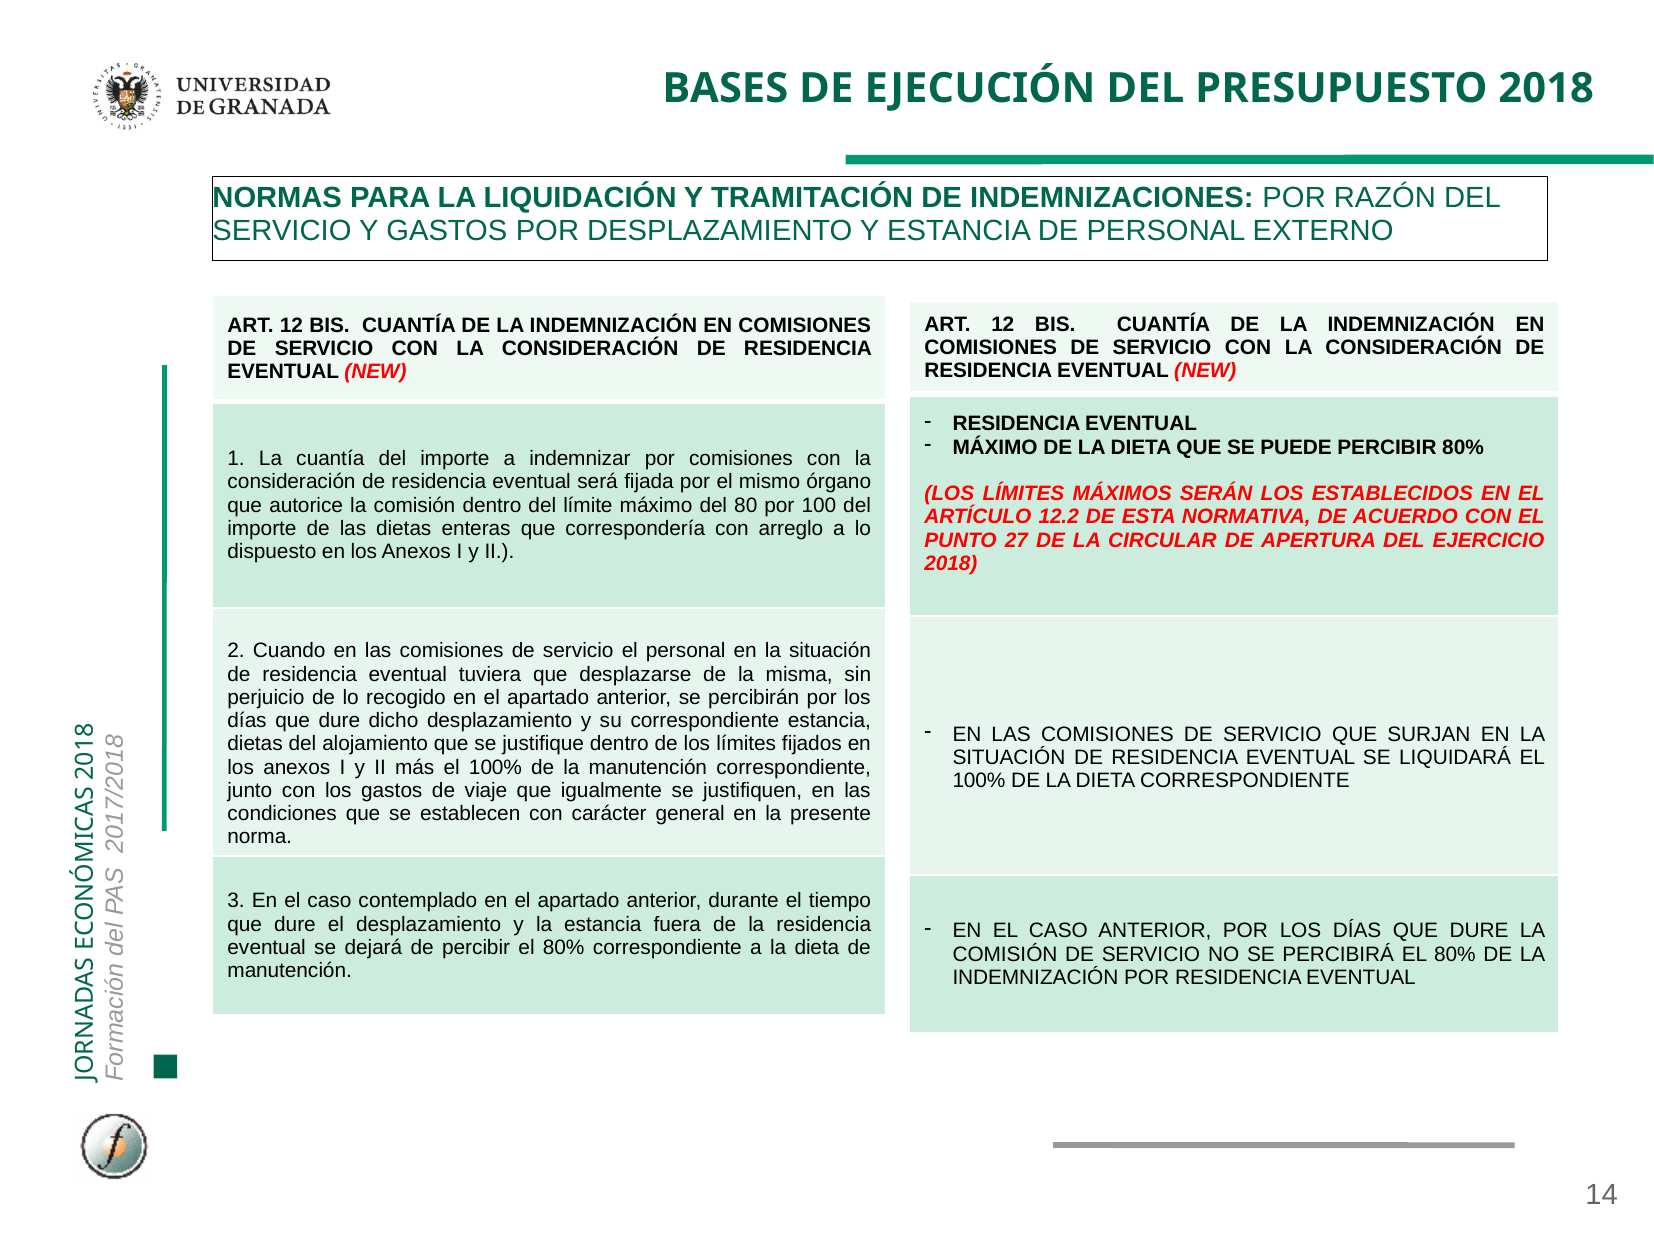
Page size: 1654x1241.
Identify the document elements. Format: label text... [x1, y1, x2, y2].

picture [56, 17, 367, 175]
table_cell 3. En el caso contemplado en el apartado anterior, durante el tiempo que dure el desplazamiento y la estancia fuera de la residencia eventual se dejará de percibir el 80% correspondiente a la dieta de manutención. [213, 857, 885, 1014]
table_cell EN EL CASO ANTERIOR, POR LOS DÍAS QUE DURE LA COMISIÓN DE SERVICIO NO SE PERCIBIRÁ EL 80% DE LA INDEMNIZACIÓN POR RESIDENCIA EVENTUAL [910, 876, 1558, 1032]
picture [73, 1105, 153, 1187]
text_box NORMAS PARA LA LIQUIDACIÓN Y TRAMITACIÓN DE INDEMNIZACIONES: POR RAZÓN DEL SERVICIO Y GASTOS POR DESPLAZAMIENTO Y ESTANCIA DE PERSONAL EXTERNO [212, 176, 1548, 261]
table_cell EN LAS COMISIONES DE SERVICIO QUE SURJAN EN LA SITUACIÓN DE RESIDENCIA EVENTUAL SE LIQUIDARÁ EL 100% DE LA DIETA CORRESPONDIENTE [910, 617, 1558, 874]
table_cell 1. La cuantía del importe a indemnizar por comisiones con la consideración de residencia eventual será fijada por el mismo órgano que autorice la comisión dentro del límite máximo del 80 por 100 del importe de las dietas enteras que correspondería con arreglo a lo dispuesto en los Anexos I y II.). [213, 404, 885, 607]
table_header ART. 12 BIS. CUANTÍA DE LA INDEMNIZACIÓN EN COMISIONES DE SERVICIO CON LA CONSIDERACIÓN DE RESIDENCIA EVENTUAL (NEW) [213, 296, 885, 399]
table_cell RESIDENCIA EVENTUAL MÁXIMO DE LA DIETA QUE SE PUEDE PERCIBIR 80% (LOS LÍMITES MÁXIMOS SERÁN LOS ESTABLECIDOS EN EL ARTÍCULO 12.2 DE ESTA NORMATIVA, DE ACUERDO CON EL PUNTO 27 DE LA CIRCULAR DE APERTURA DEL EJERCICIO 2018) [910, 397, 1558, 615]
title BASES DE EJECUCIÓN DEL PRESUPUESTO 2018 [330, 25, 1595, 142]
table_header ART. 12 BIS. CUANTÍA DE LA INDEMNIZACIÓN EN COMISIONES DE SERVICIO CON LA CONSIDERACIÓN DE RESIDENCIA EVENTUAL (NEW) [910, 302, 1558, 391]
table_cell 2. Cuando en las comisiones de servicio el personal en la situación de residencia eventual tuviera que desplazarse de la misma, sin perjuicio de lo recogido en el apartado anterior, se percibirán por los días que dure dicho desplazamiento y su correspondiente estancia, dietas del alojamiento que se justifique dentro de los límites fijados en los anexos I y II más el 100% de la manutención correspondiente, junto con los gastos de viaje que igualmente se justifiquen, en las condiciones que se establecen con carácter general en la presente norma. [213, 609, 885, 855]
